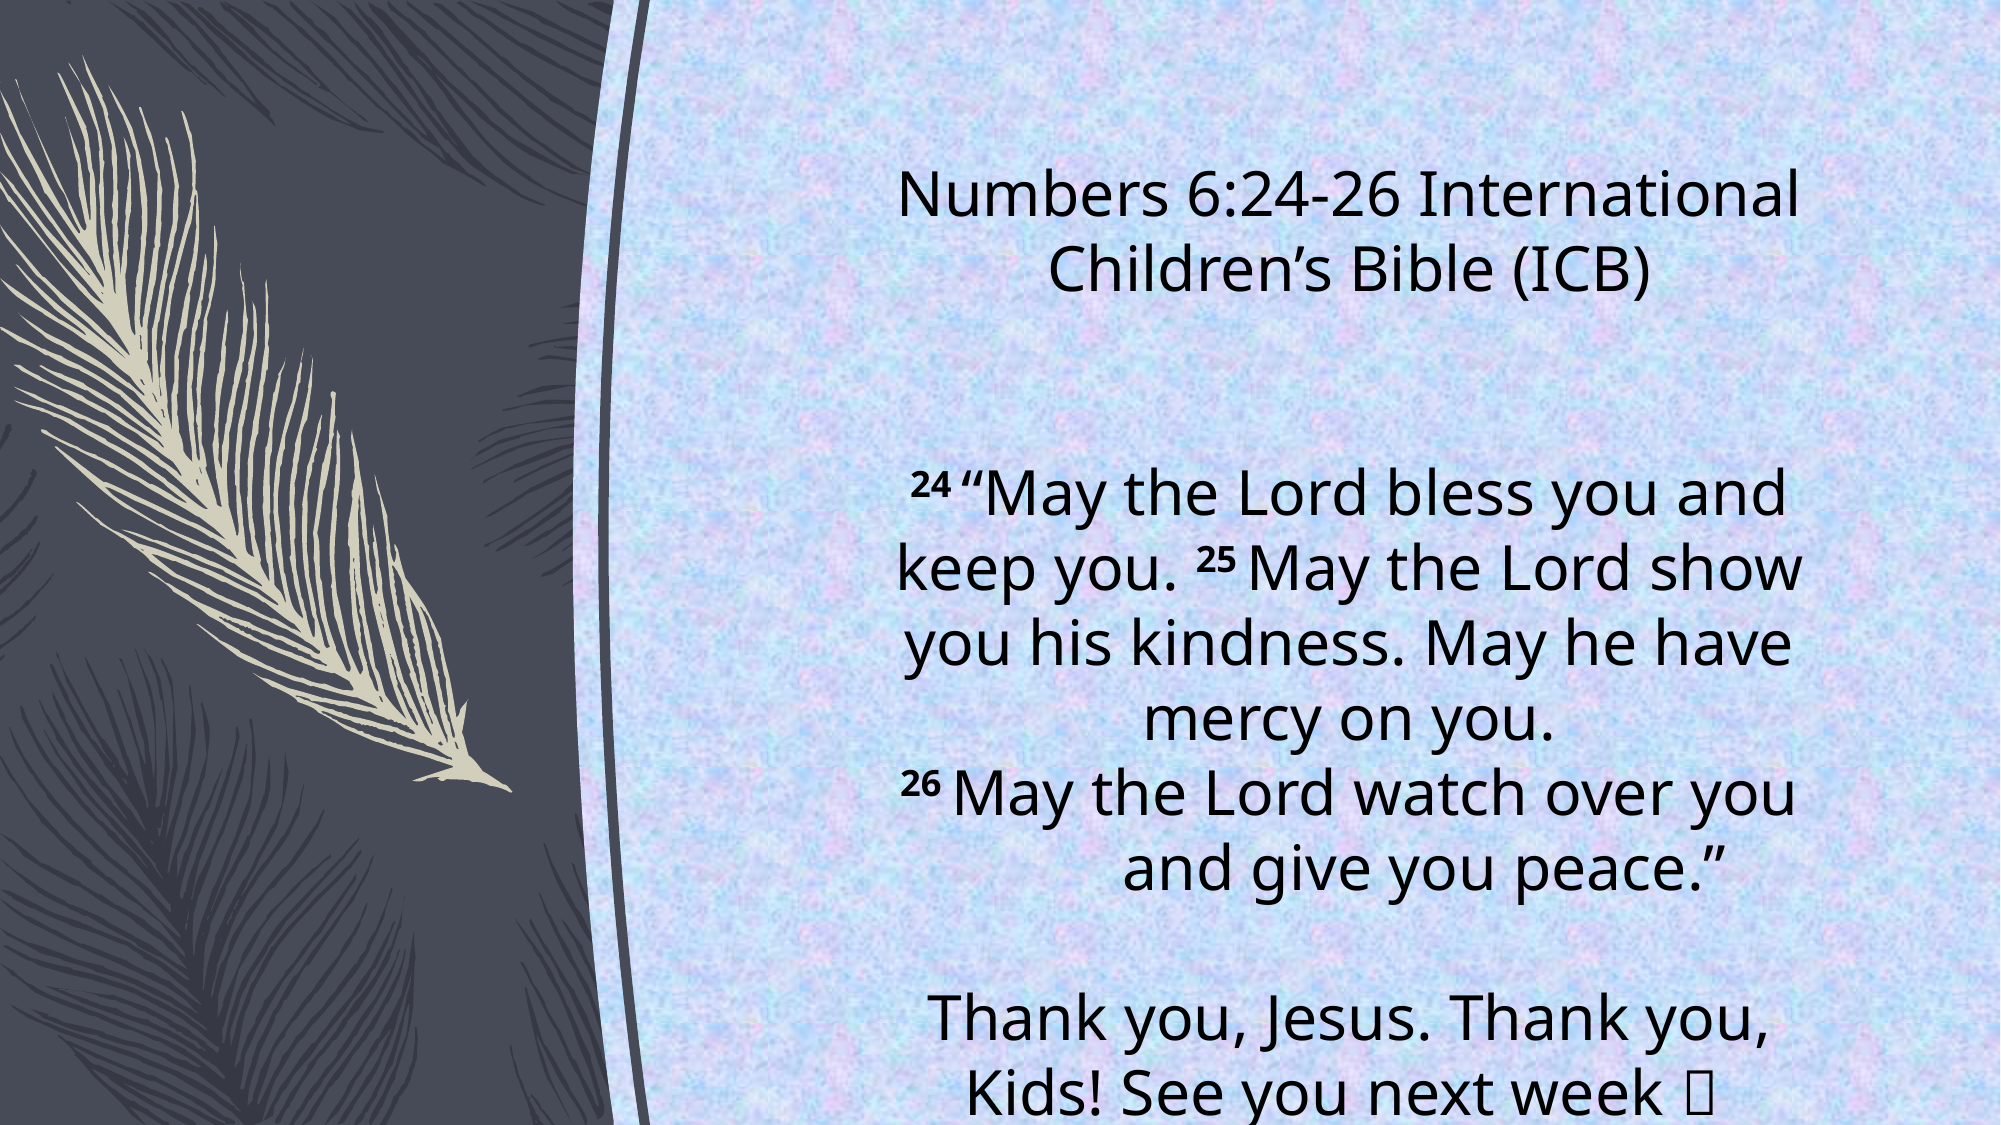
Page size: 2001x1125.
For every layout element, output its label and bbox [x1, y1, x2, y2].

text_box [1200, 76, 2000, 1049]
text_box [0, 0, 2000, 1125]
